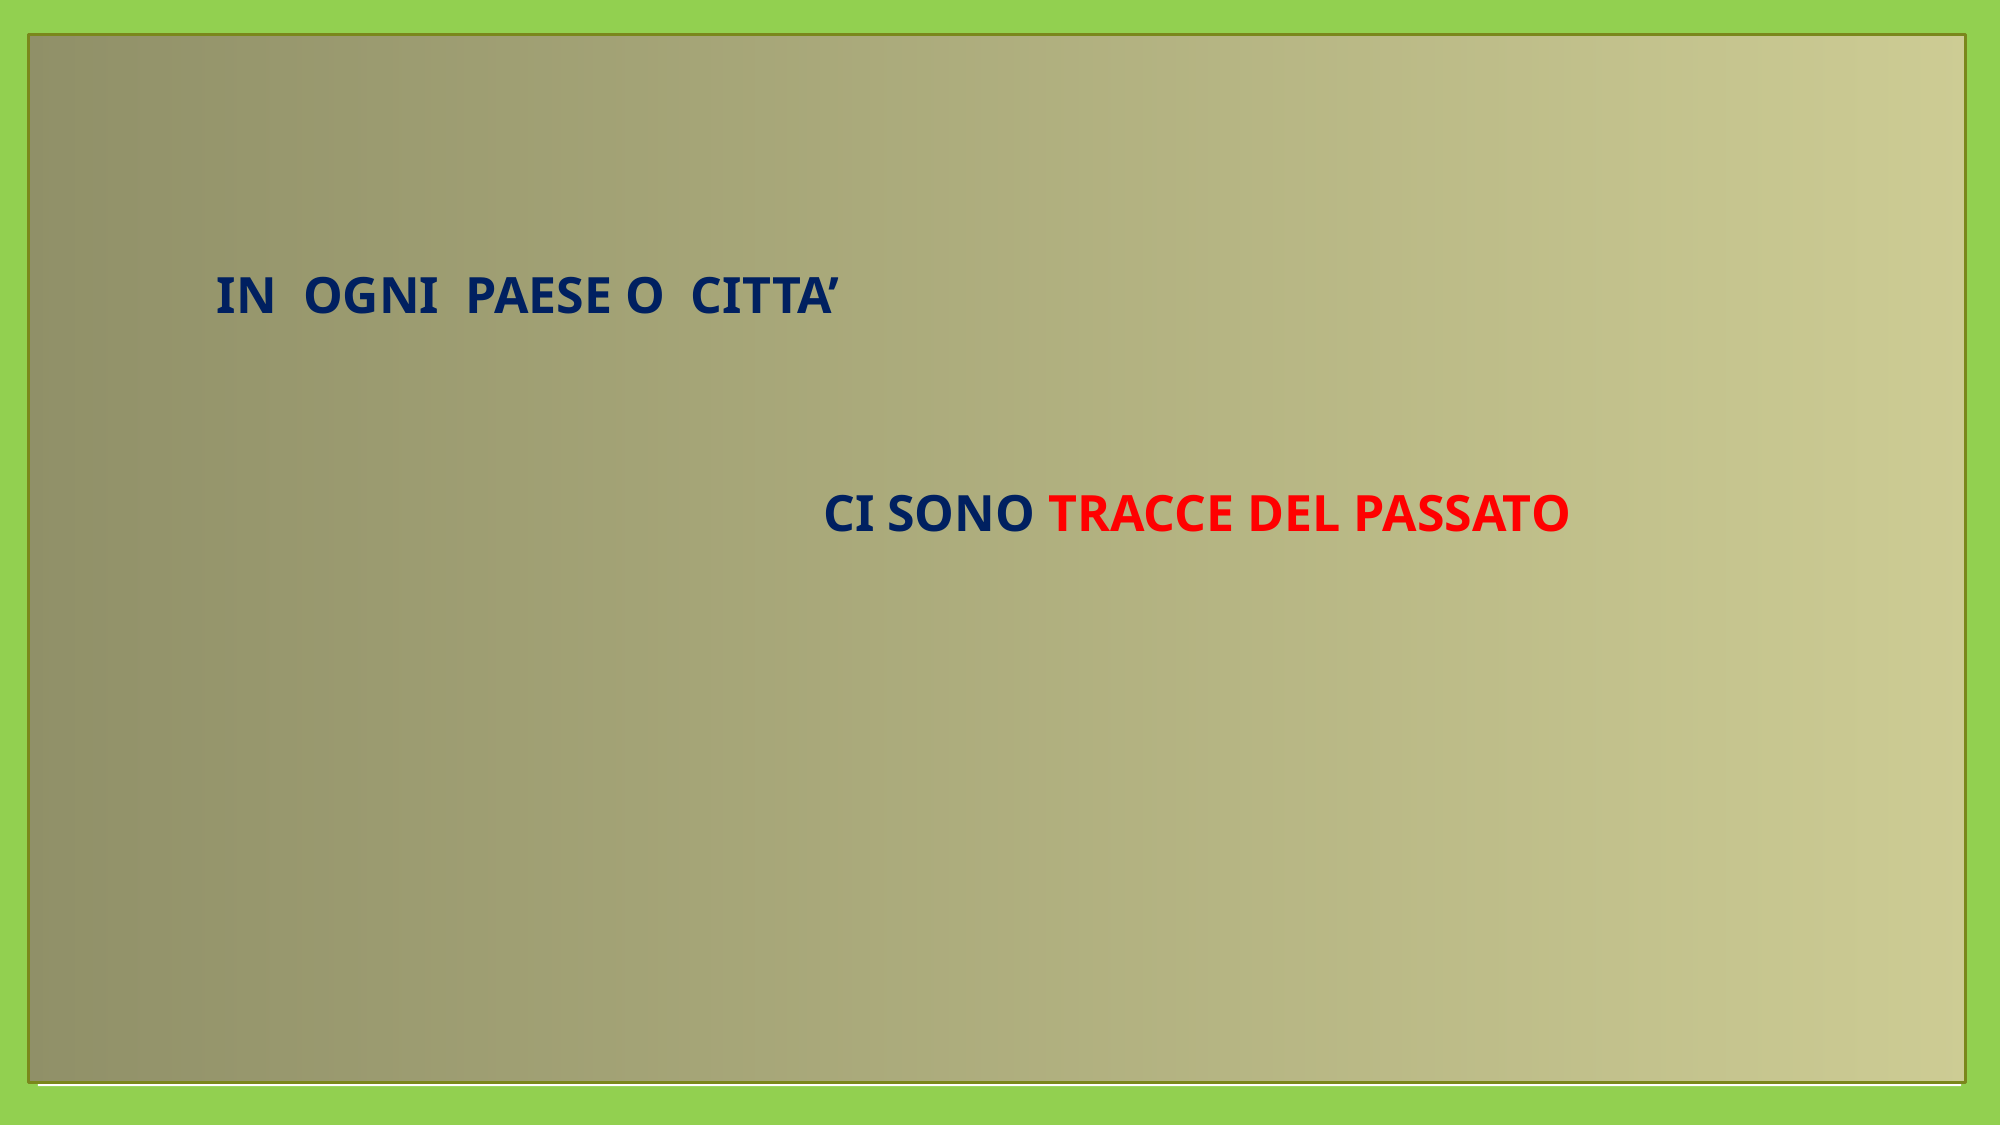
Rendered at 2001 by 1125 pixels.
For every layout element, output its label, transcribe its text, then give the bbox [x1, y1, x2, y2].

text_box IN OGNI PAESE O CITTA’ [202, 256, 1829, 332]
text_box [27, 33, 1967, 1084]
text_box CI SONO TRACCE DEL PASSATO [808, 473, 1720, 549]
